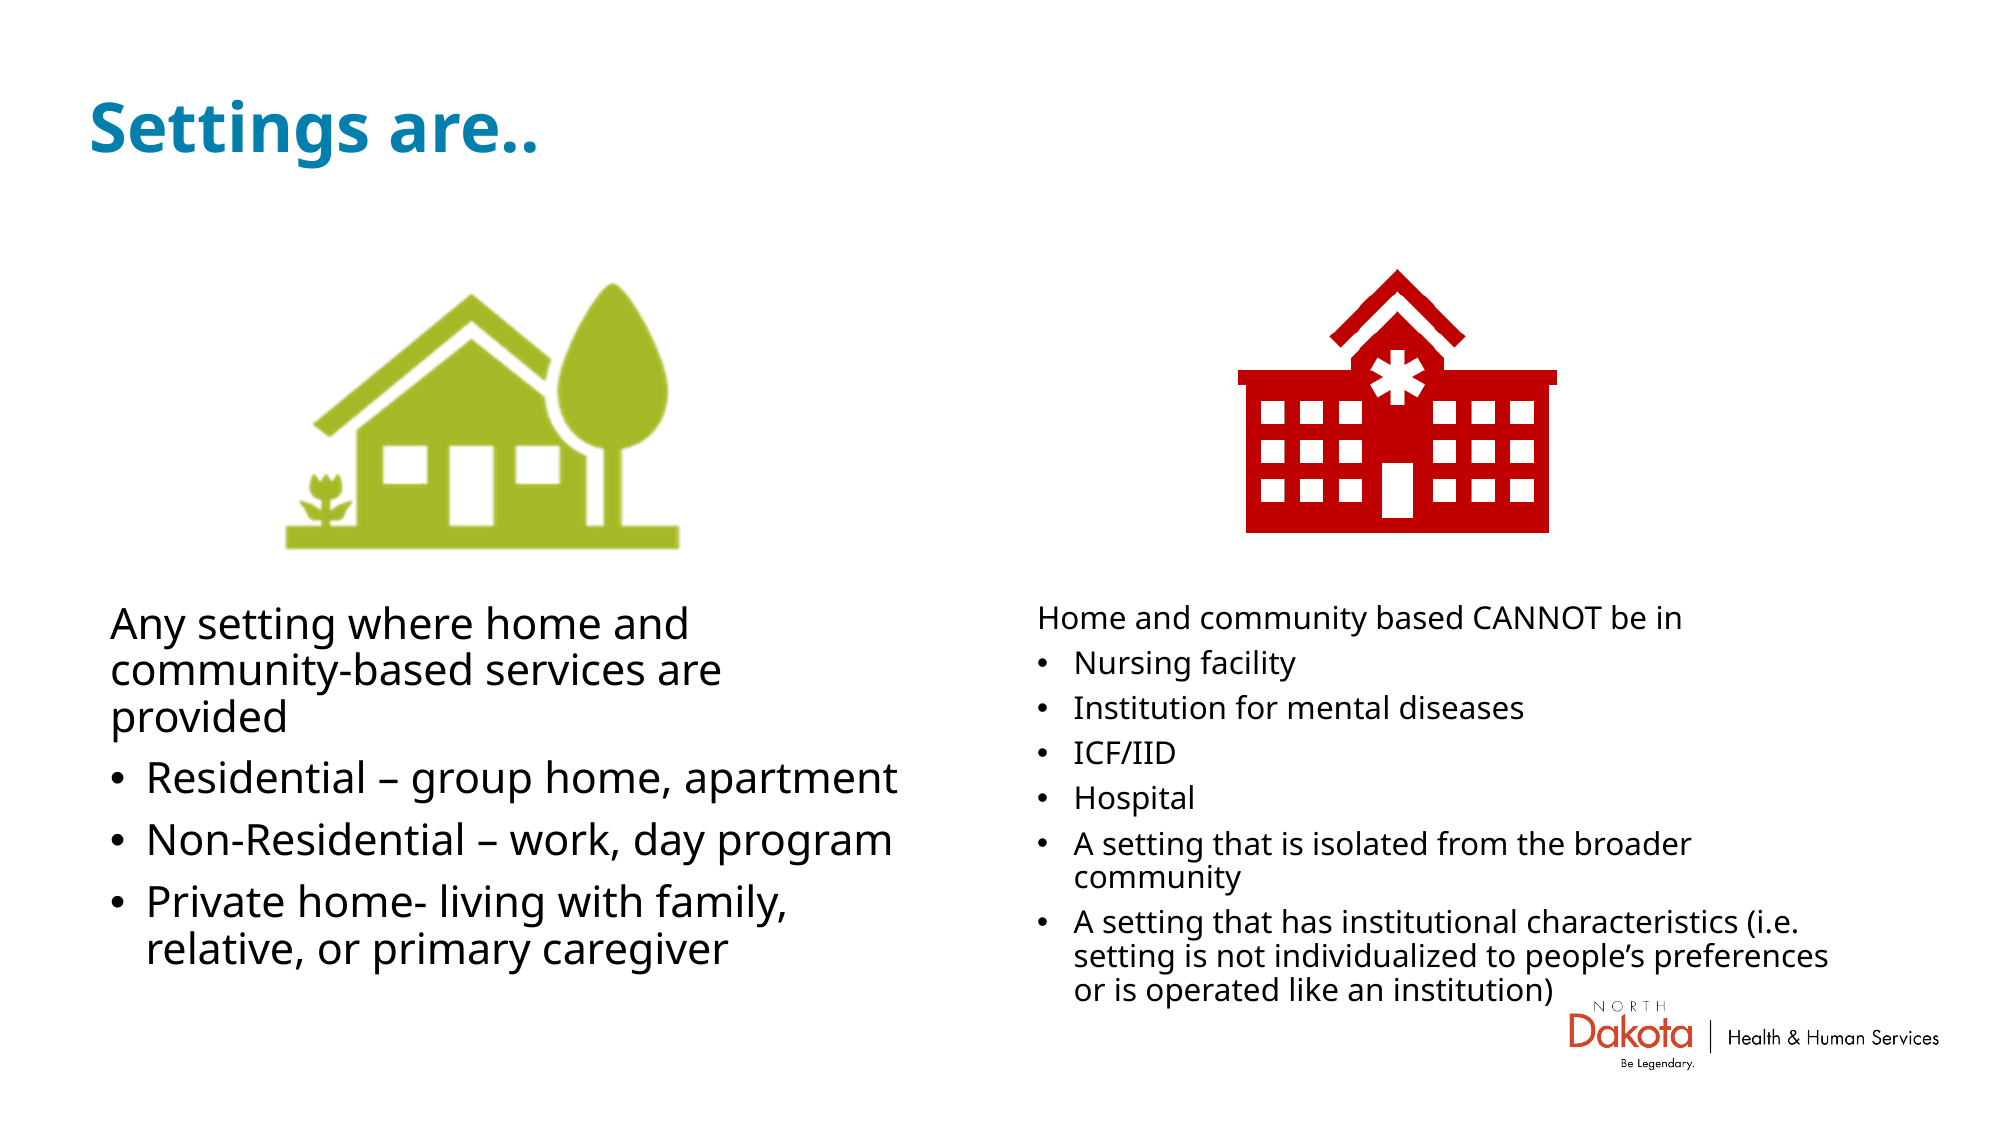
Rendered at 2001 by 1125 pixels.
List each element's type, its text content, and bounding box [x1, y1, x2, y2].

title Settings are.. [74, 85, 1926, 176]
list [273, 240, 698, 608]
list Any setting where home and community-based services are provided Residential – group home, apartment Non-Residential – work, day program Private home- living with family, relative, or primary caregiver [94, 594, 926, 1033]
picture [1560, 990, 1958, 1081]
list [1210, 221, 1584, 595]
list Home and community based CANNOT be in Nursing facility Institution for mental diseases ICF/IID Hospital A setting that is isolated from the broader community A setting that has institutional characteristics (i.e. setting is not individualized to people’s preferences or is operated like an institution) [1022, 594, 1853, 1018]
